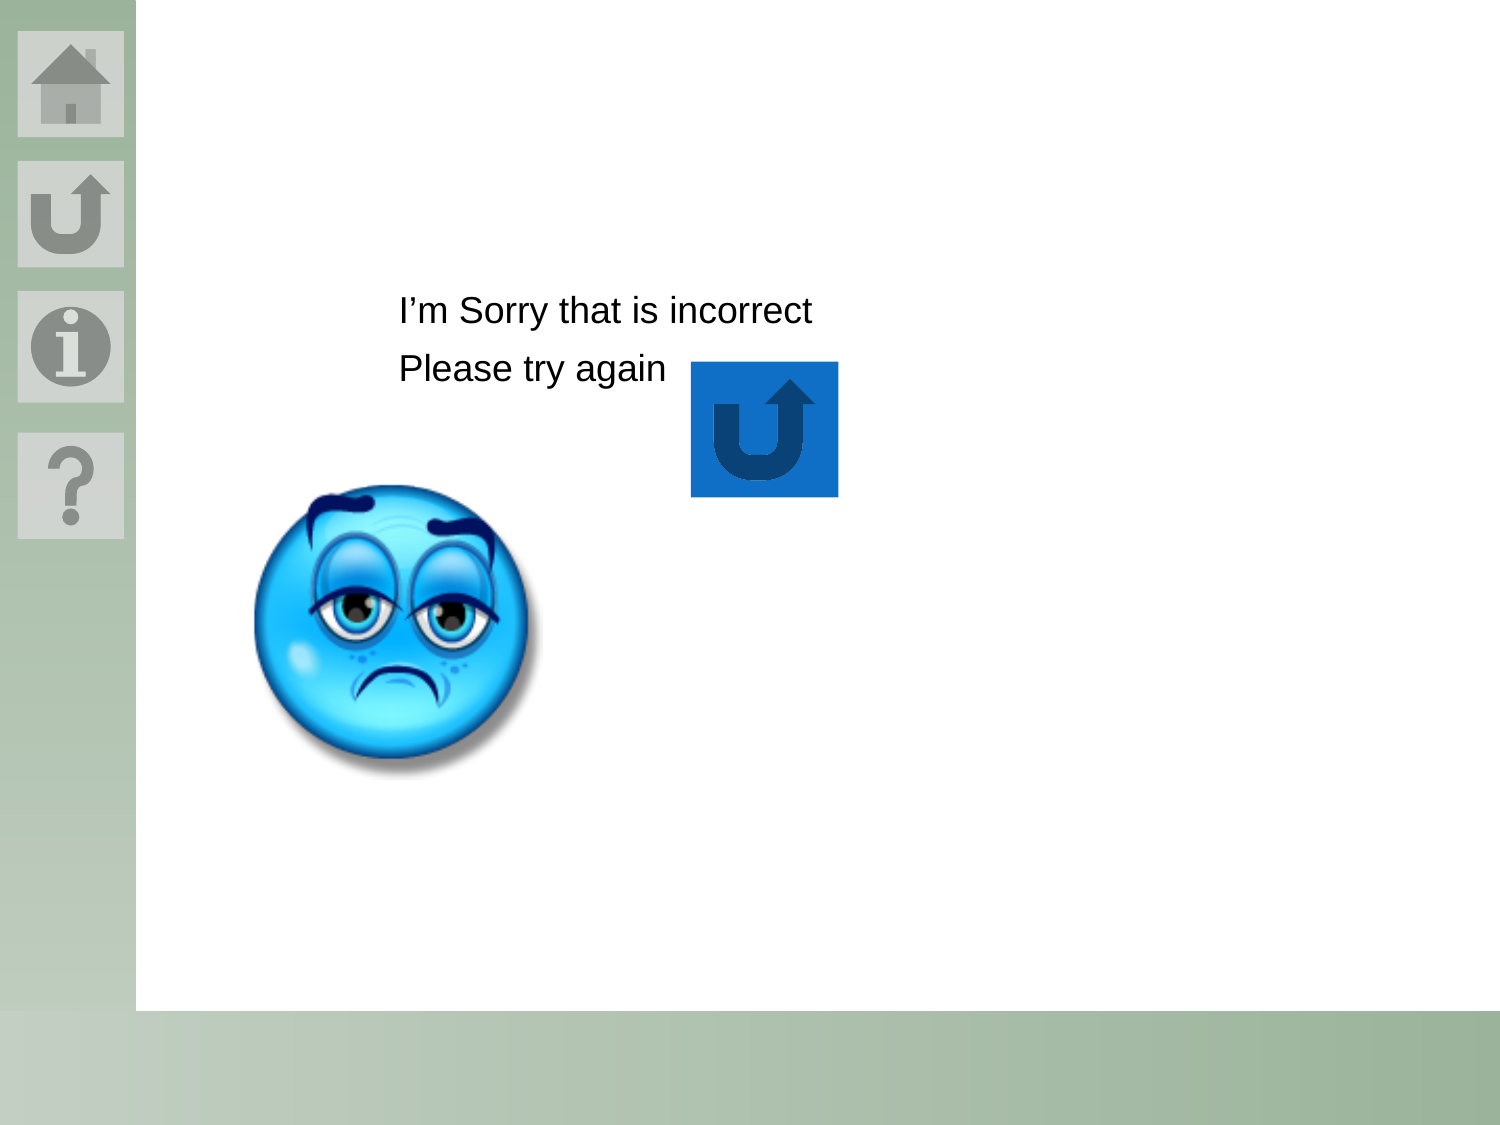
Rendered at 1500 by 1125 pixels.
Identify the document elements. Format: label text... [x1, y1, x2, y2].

text_box [690, 361, 839, 498]
picture [241, 479, 543, 780]
text_box I’m Sorry that is incorrect Please try again [383, 278, 951, 397]
